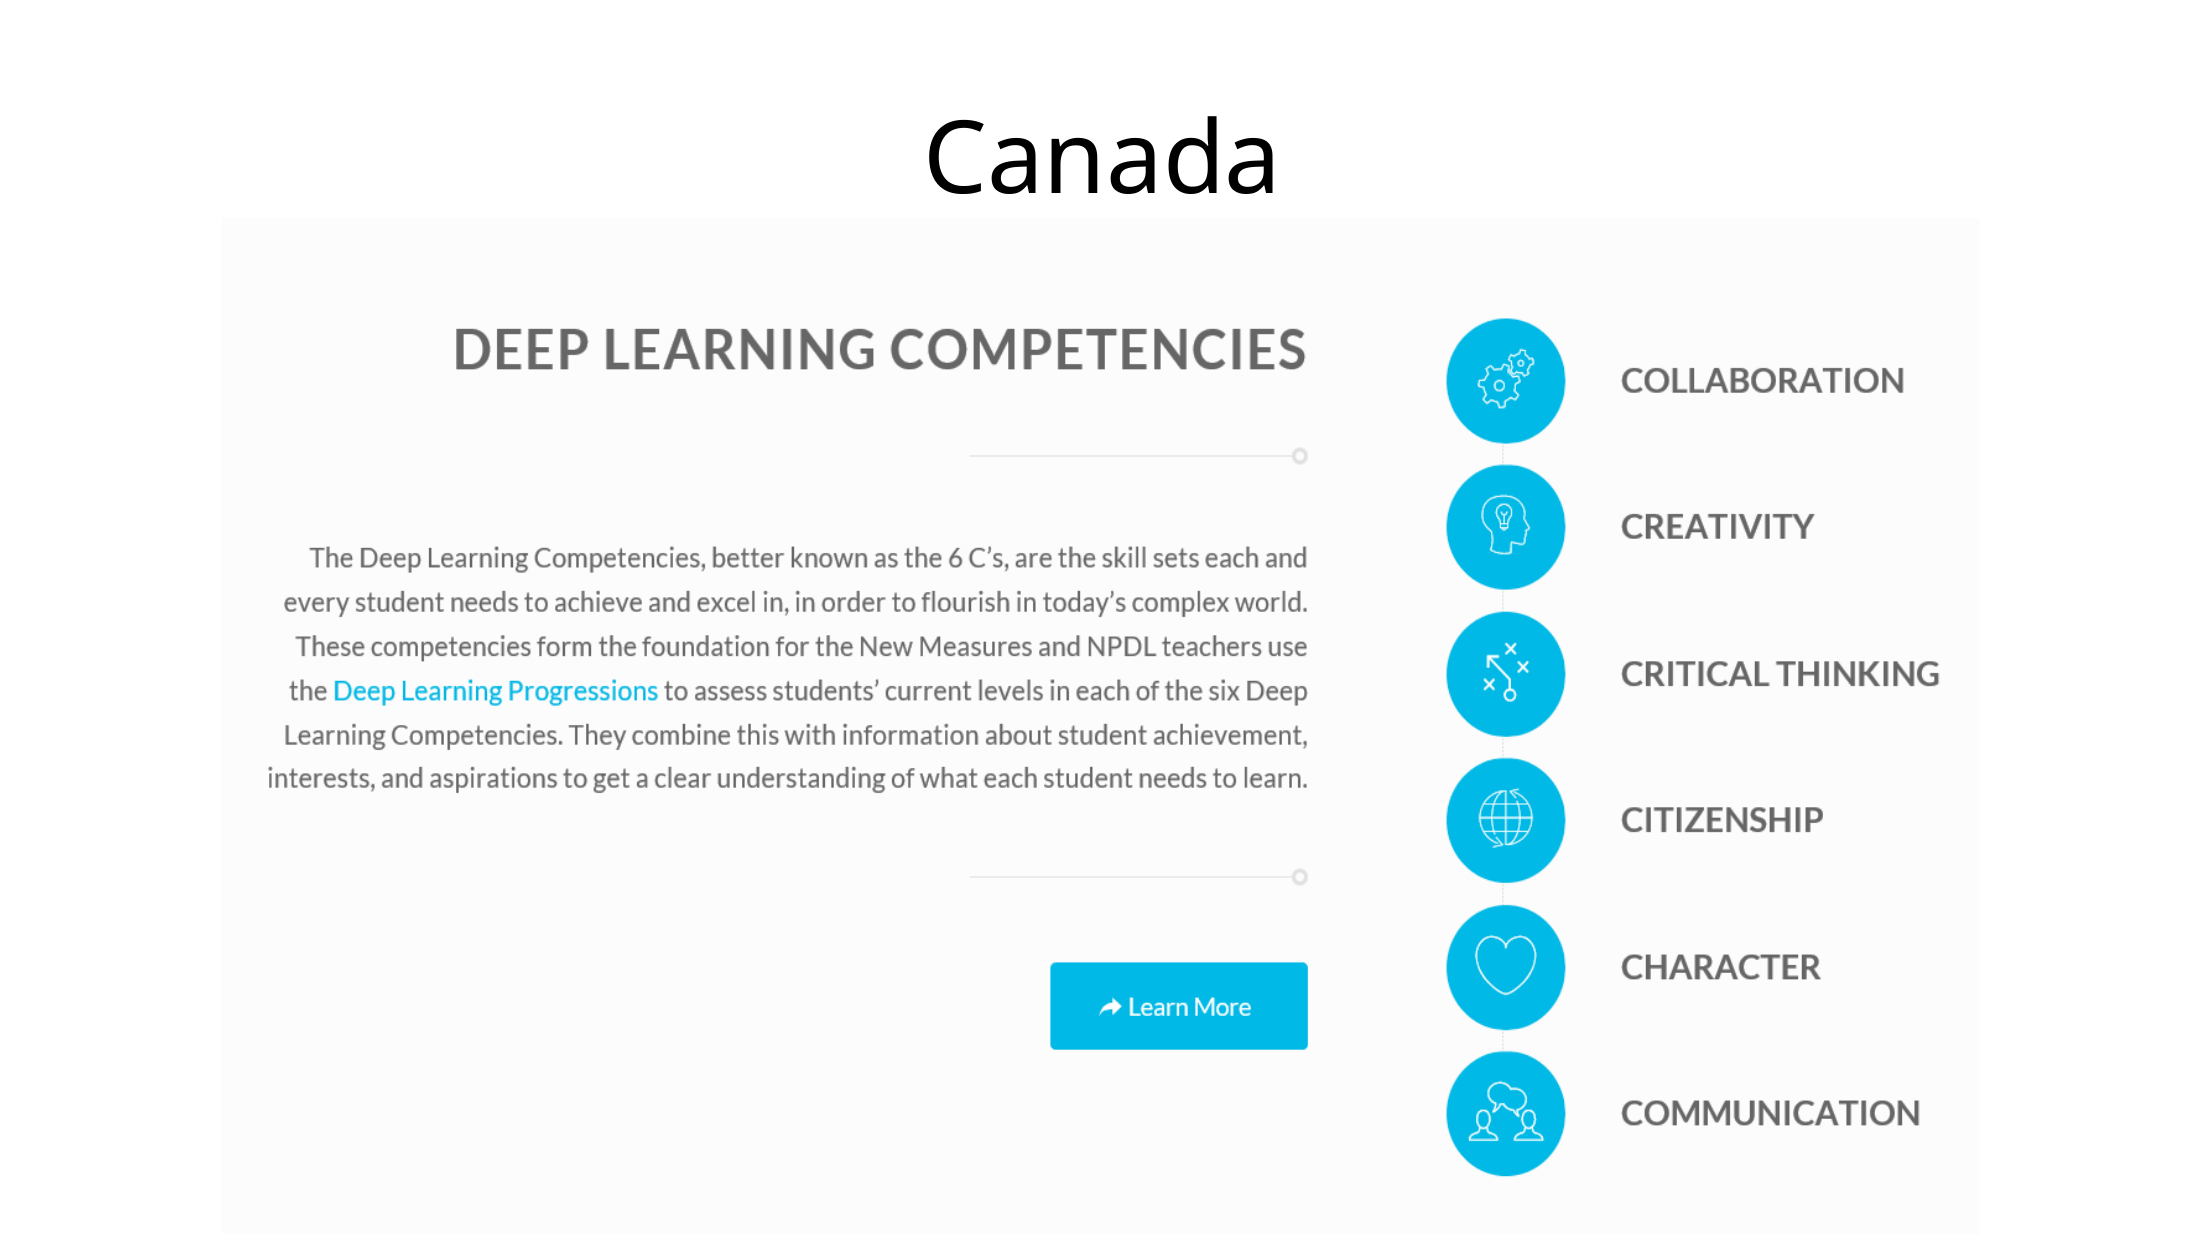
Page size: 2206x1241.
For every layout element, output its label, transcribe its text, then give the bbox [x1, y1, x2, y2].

title Canada [110, 49, 2095, 257]
picture [221, 218, 1980, 1234]
